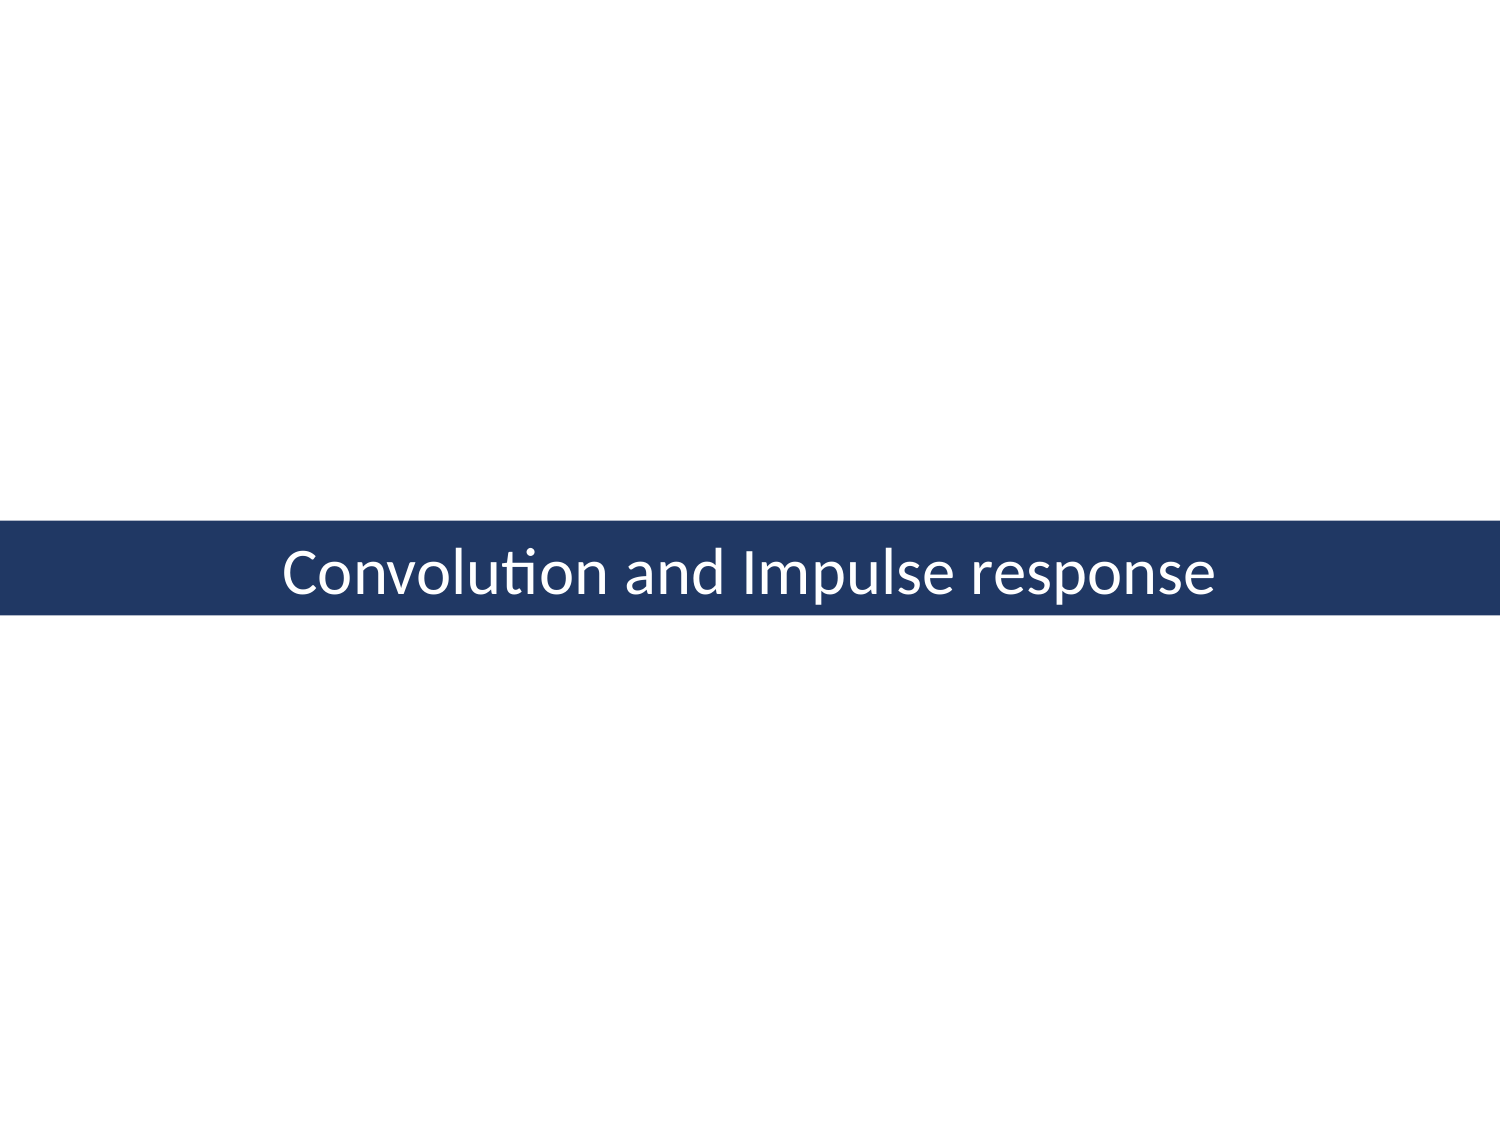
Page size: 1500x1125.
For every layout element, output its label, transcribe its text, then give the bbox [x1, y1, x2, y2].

text_box Convolution and Impulse response [0, 520, 1500, 616]
